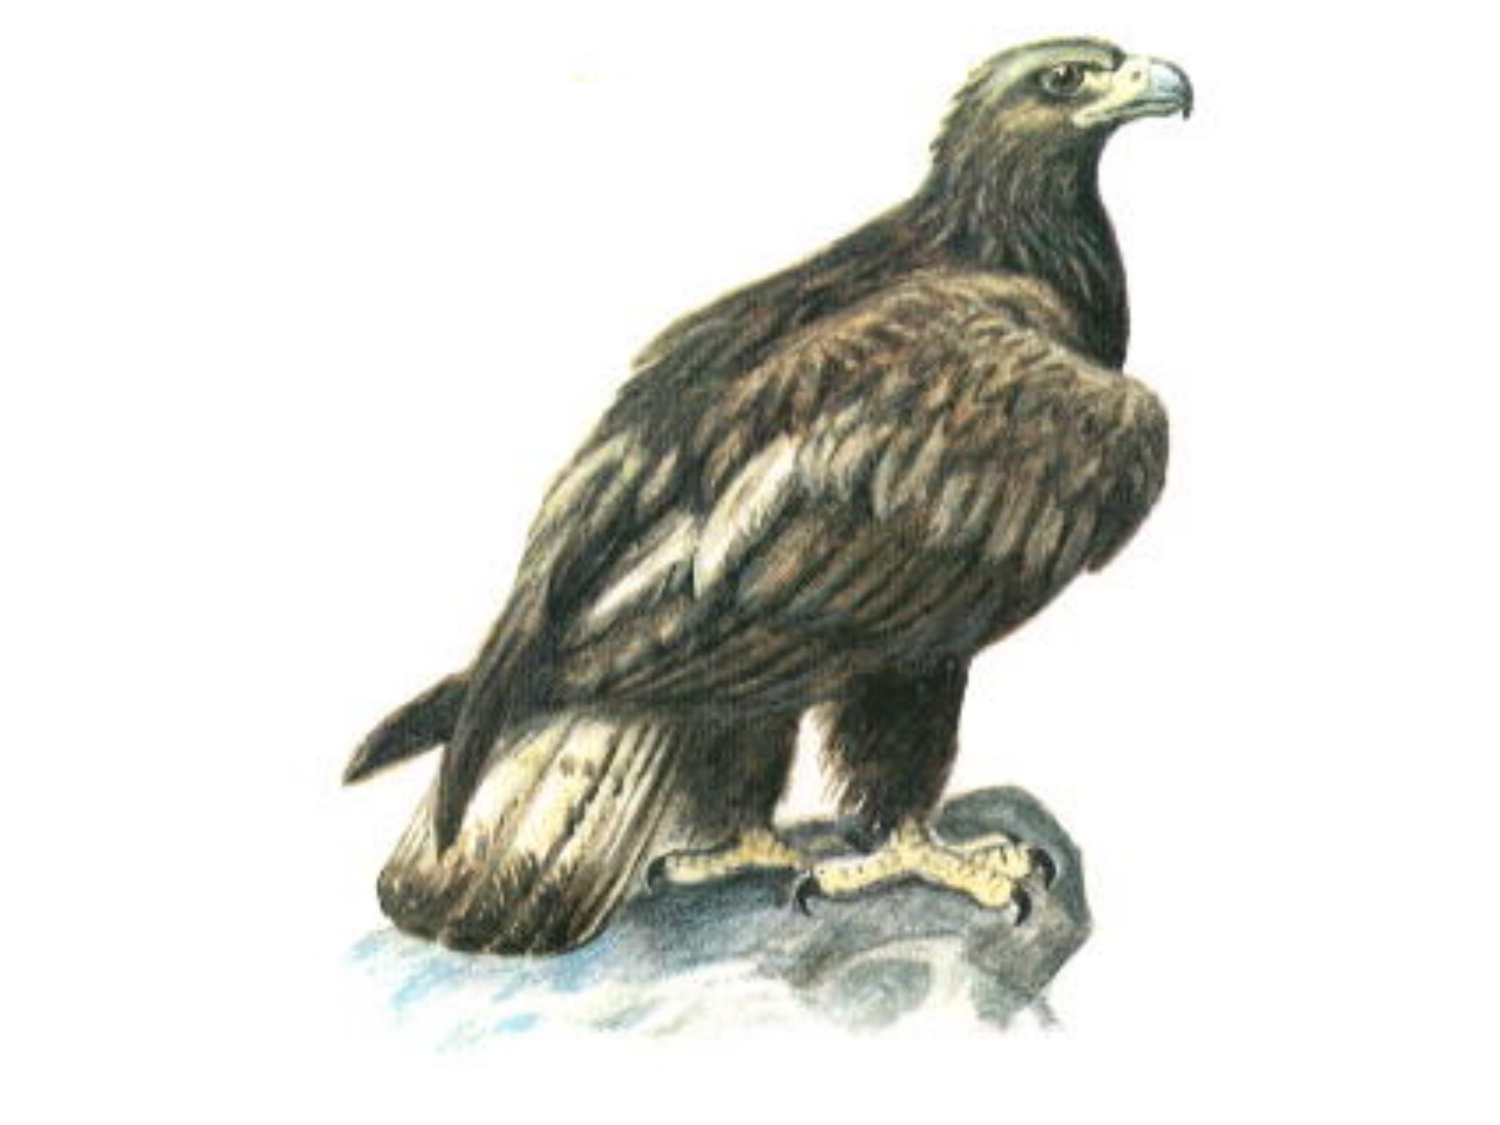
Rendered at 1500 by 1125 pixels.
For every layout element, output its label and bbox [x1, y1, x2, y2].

picture [234, 0, 1360, 1125]
